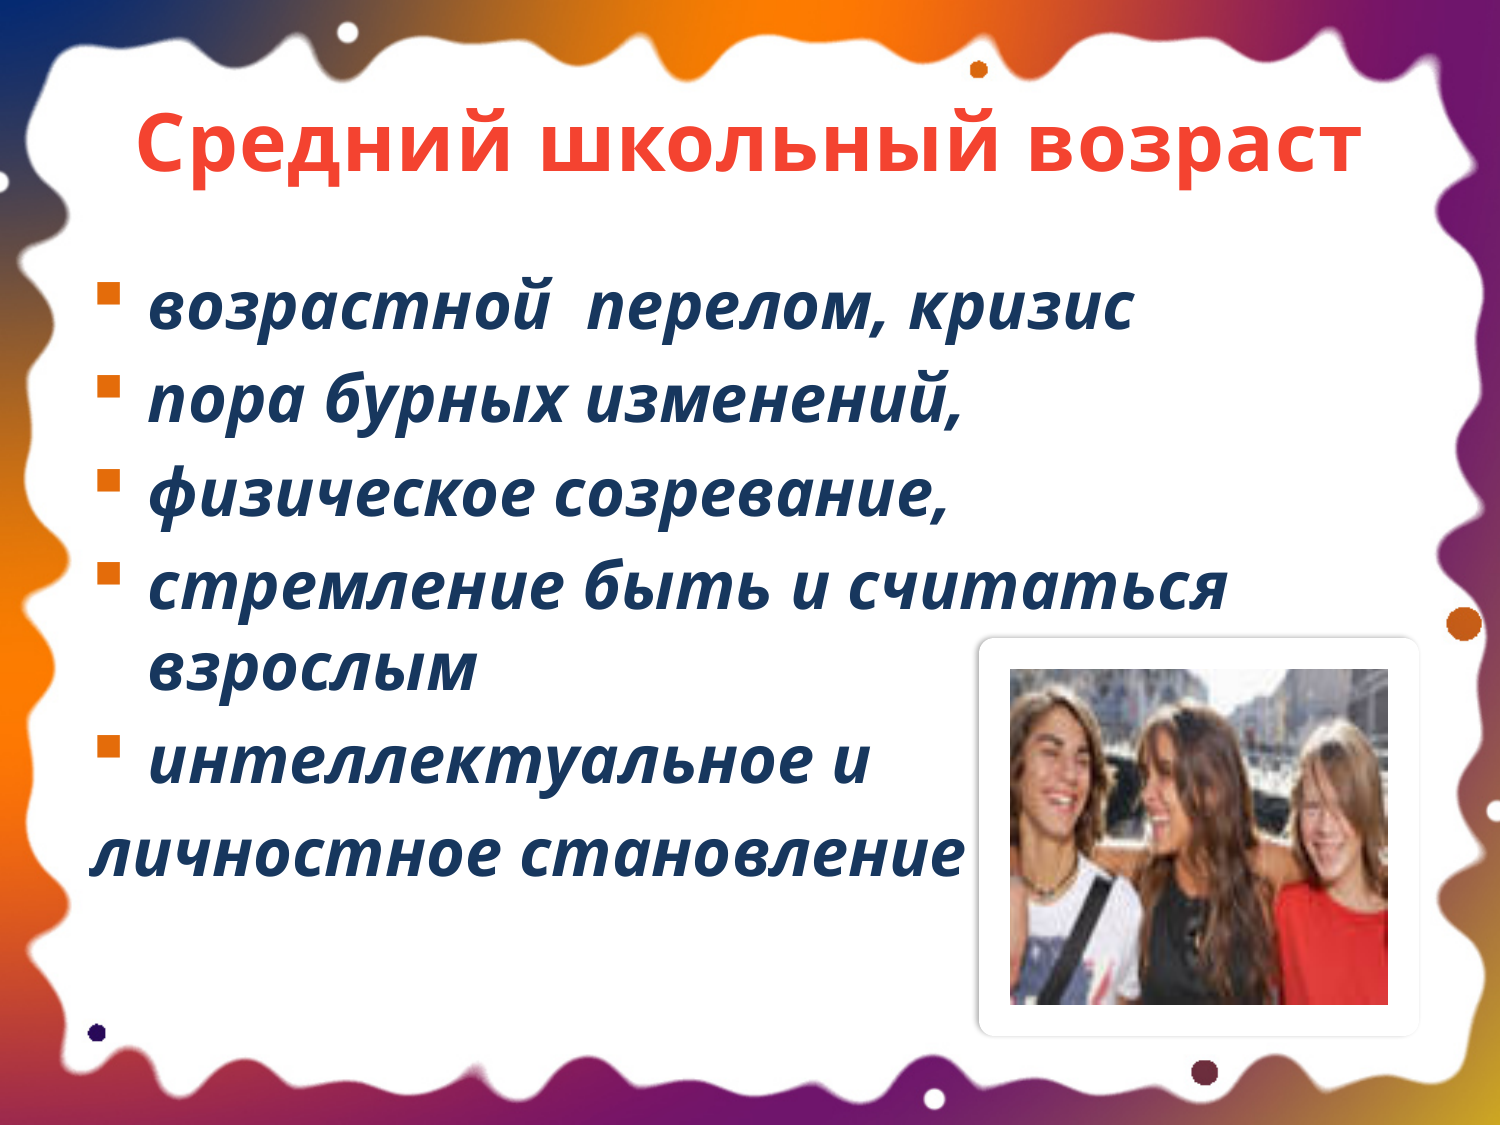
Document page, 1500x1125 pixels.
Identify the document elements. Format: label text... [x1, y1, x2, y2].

title Средний школьный возраст [75, 45, 1425, 233]
picture [0, 0, 1500, 1125]
list возрастной перелом, кризис пора бурных изменений, физическое созревание, стремление быть и считаться взрослым интеллектуальное и личностное становление [76, 255, 1427, 998]
